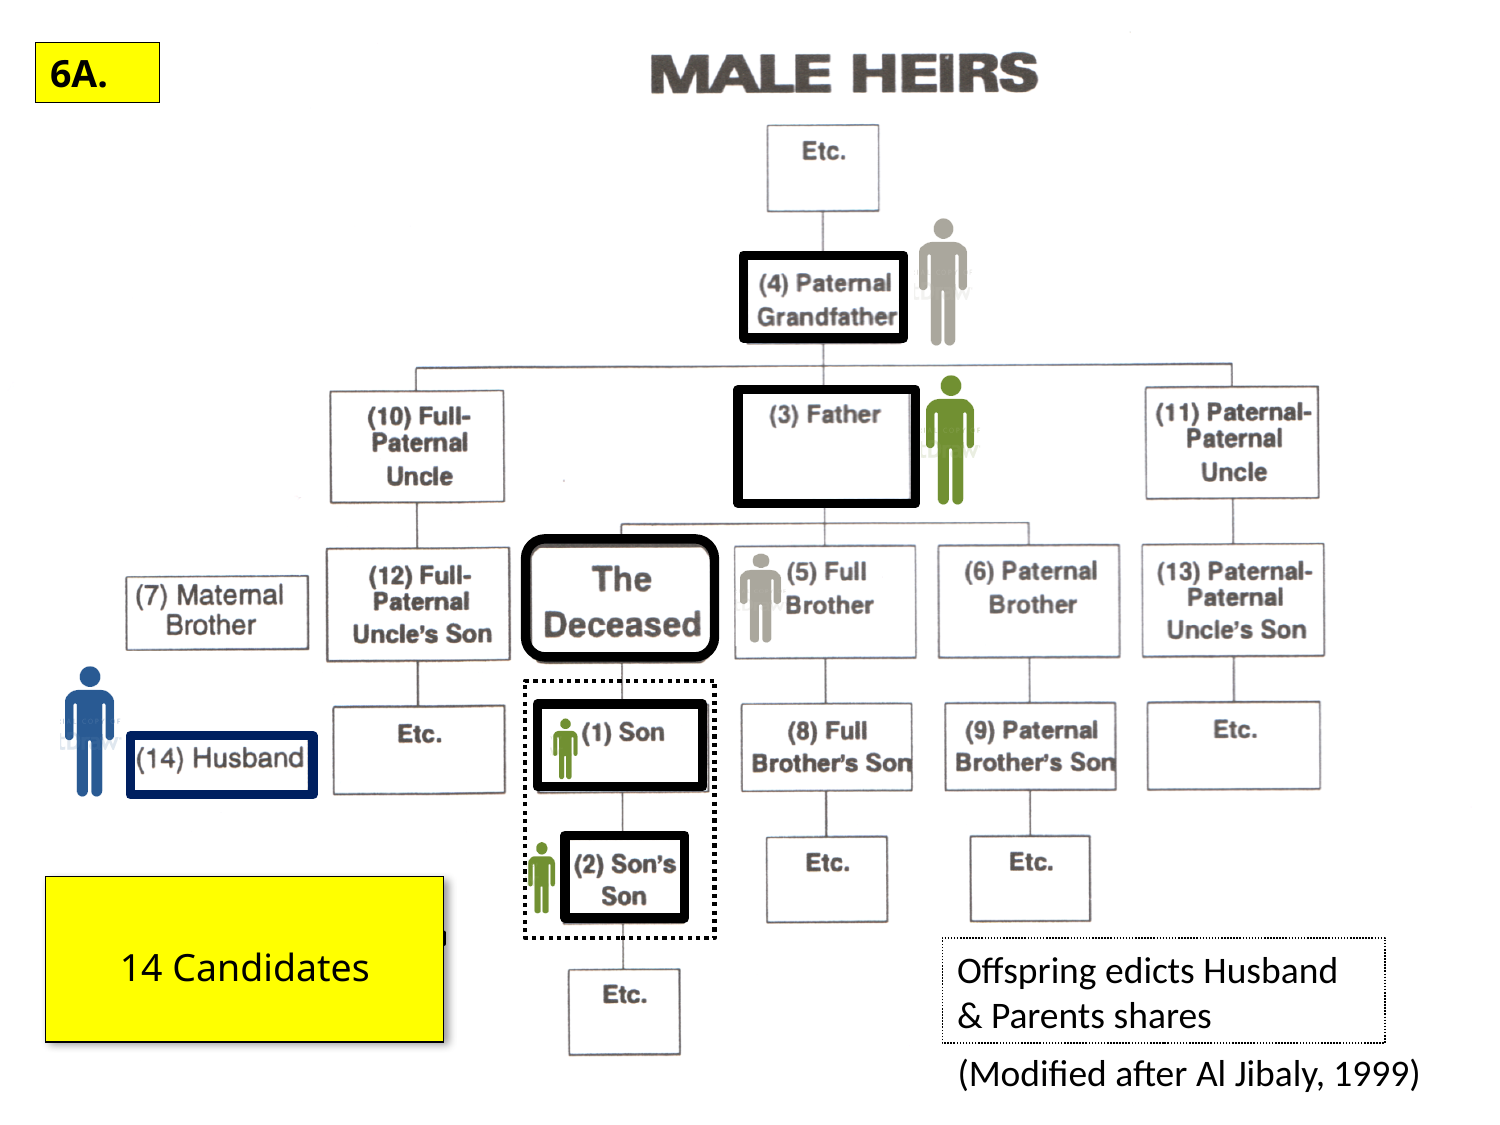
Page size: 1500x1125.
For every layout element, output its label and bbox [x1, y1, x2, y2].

text_box [524, 834, 685, 919]
picture [0, 26, 1500, 1106]
text_box [737, 368, 981, 509]
text_box [743, 212, 973, 350]
text_box [59, 659, 314, 802]
text_box [537, 703, 703, 788]
